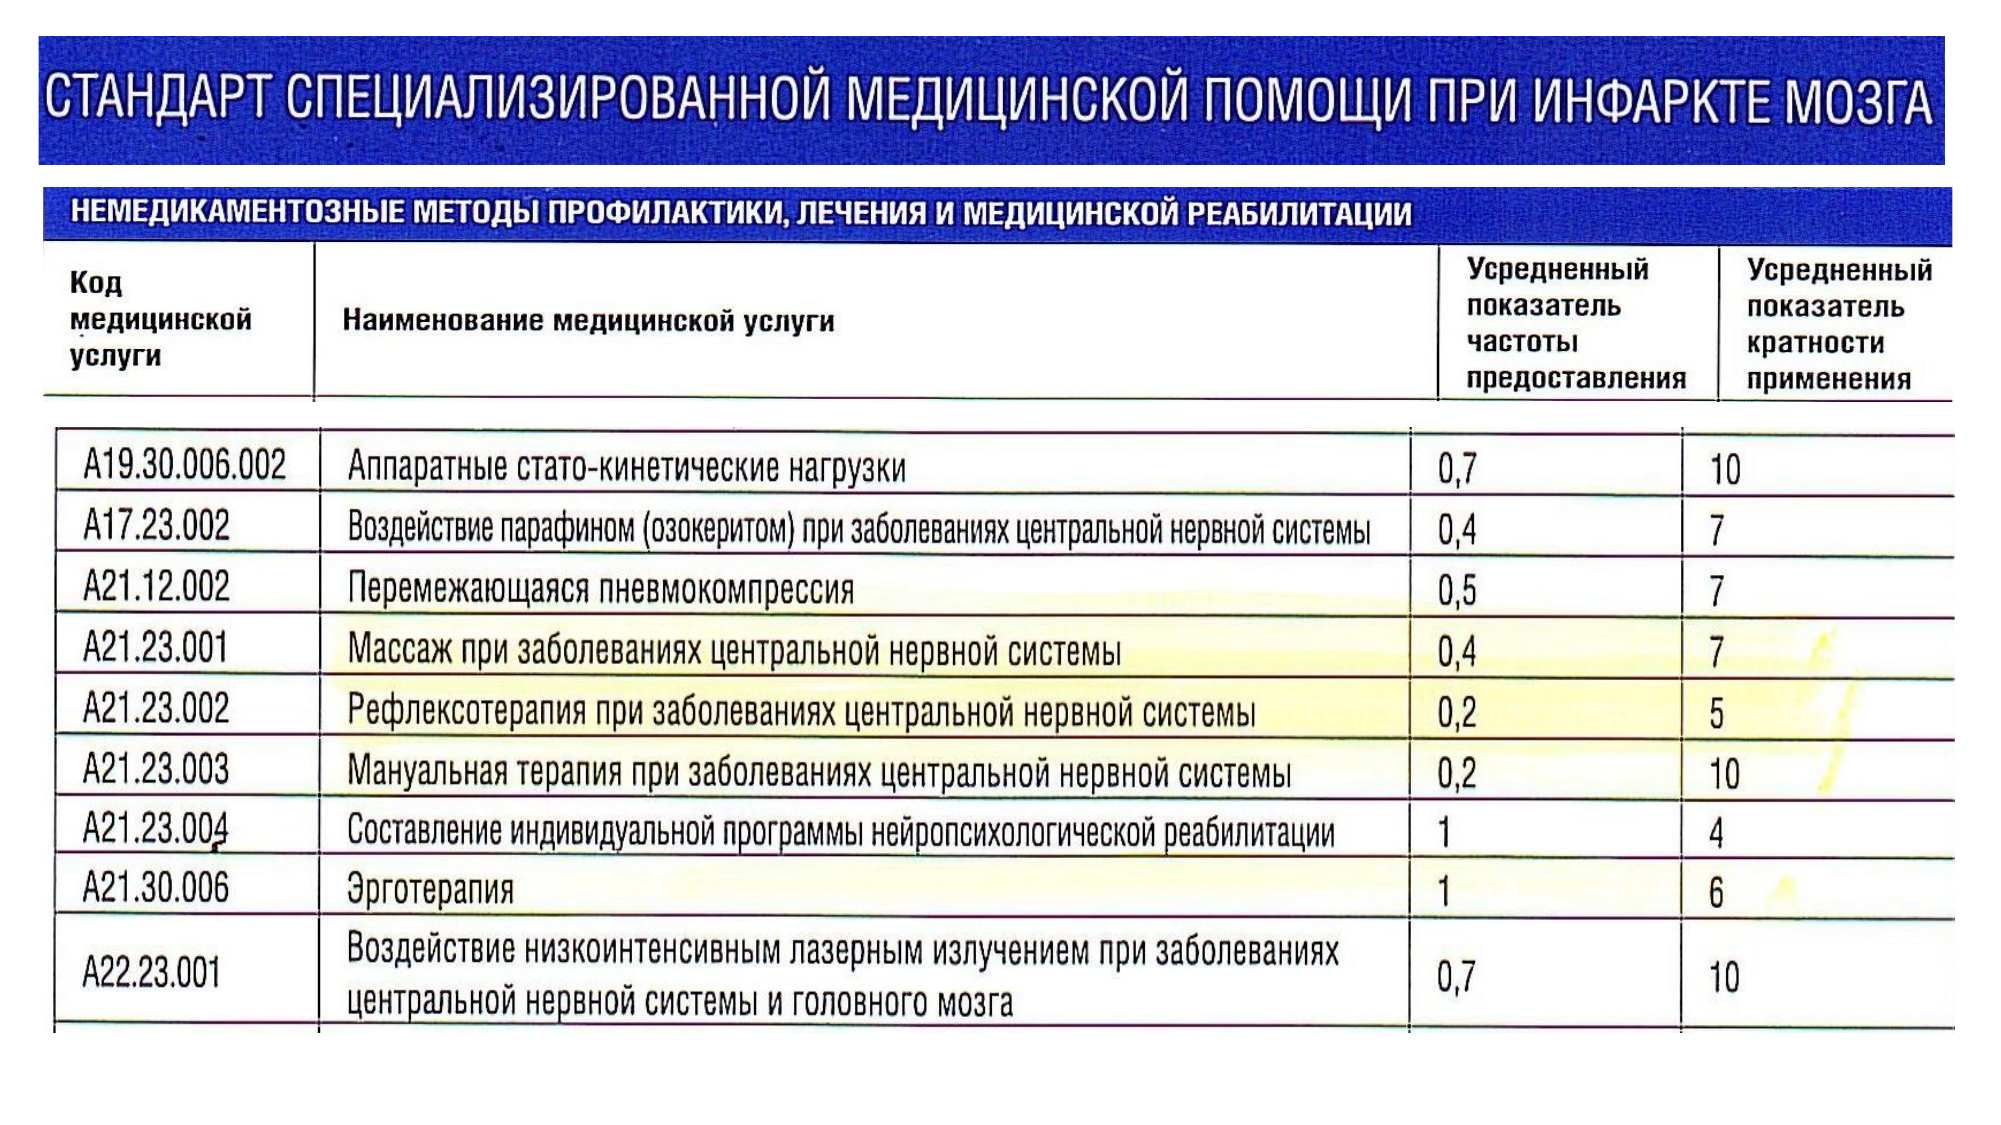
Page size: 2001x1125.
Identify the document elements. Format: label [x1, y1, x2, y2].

text_box [38, 36, 1945, 165]
text_box [43, 187, 1953, 402]
text_box [43, 427, 1955, 1033]
